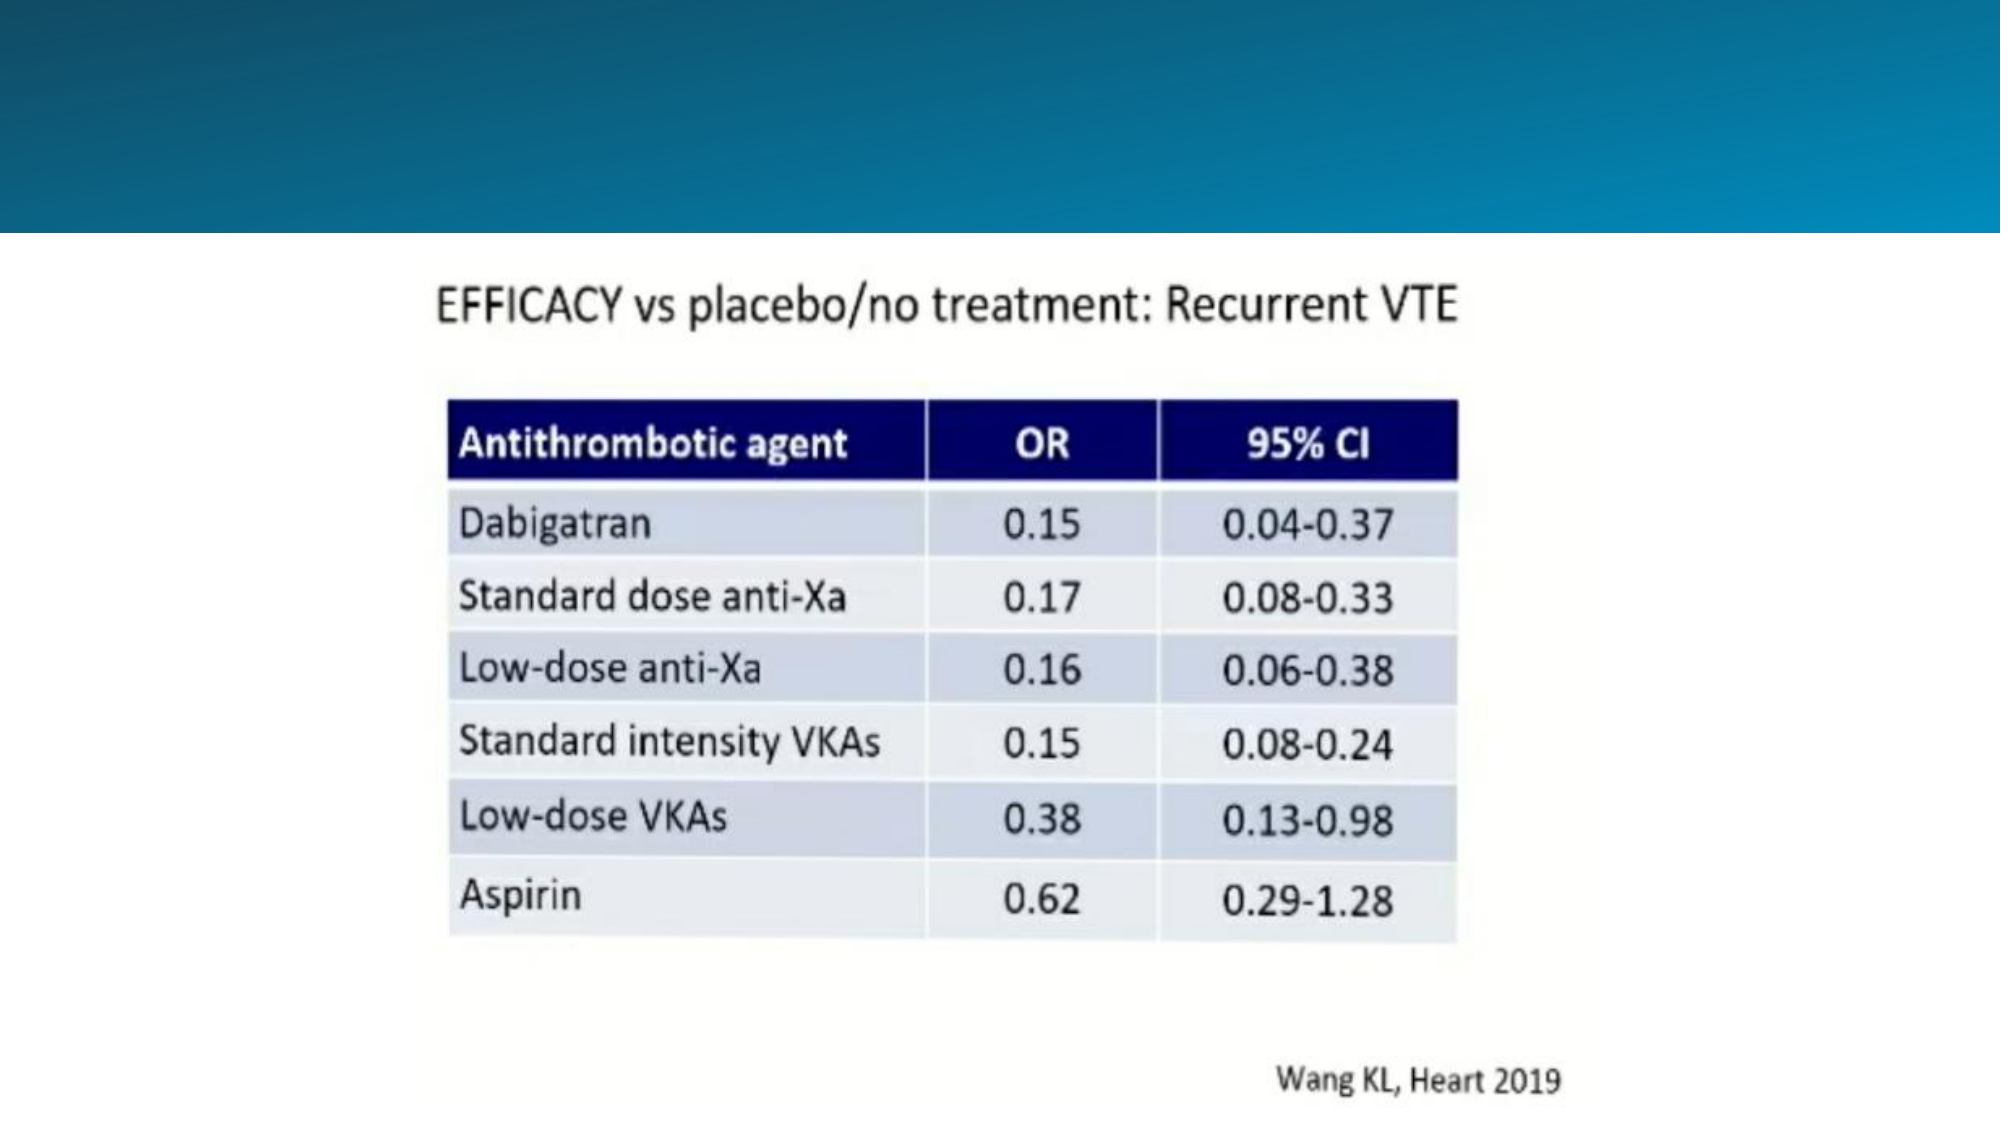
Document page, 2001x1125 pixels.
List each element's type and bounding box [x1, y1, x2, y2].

list [411, 252, 1606, 1108]
